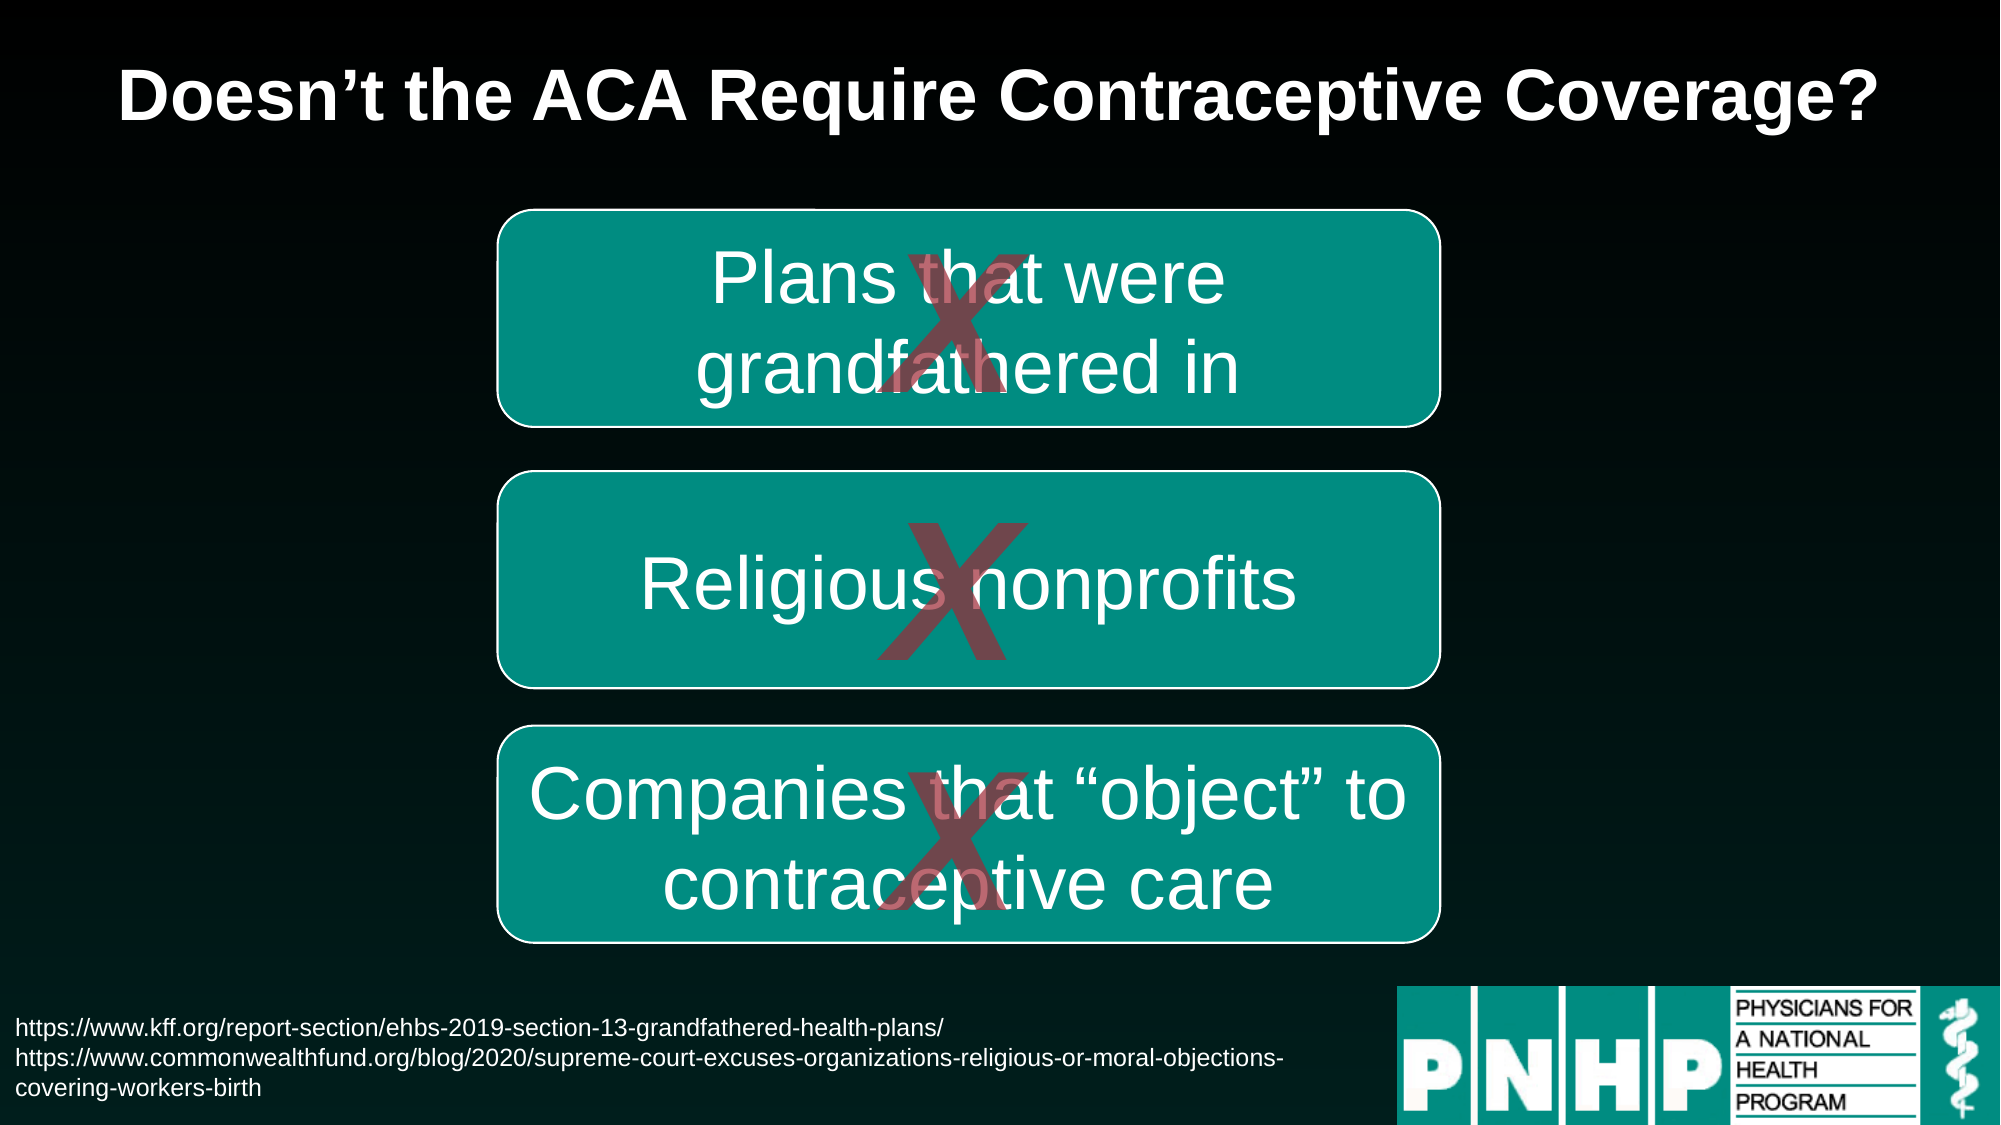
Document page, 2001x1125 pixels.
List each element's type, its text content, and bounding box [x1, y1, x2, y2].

text_box Religious nonprofits [496, 470, 871, 690]
text_box X [871, 703, 1089, 958]
text_box Companies that “object” to contraceptive care [496, 724, 871, 944]
text_box Plans that were grandfathered in [1088, 208, 1442, 428]
picture [1397, 986, 2000, 1125]
text_box Doesn’t the ACA Require Contraceptive Coverage? [76, 39, 1924, 143]
text_box Plans that were grandfathered in [496, 208, 871, 428]
text_box Religious nonprofits [1088, 470, 1442, 690]
list https://www.kff.org/report-section/ehbs-2019-section-13-grandfathered-health-plans/ https://www.commonwealthfund.org/blog/2020/supreme-court-excuses-organizations-religious-or-moral-objections-covering-workers-birth [0, 986, 1350, 1125]
text_box Companies that “object” to contraceptive care [1089, 724, 1442, 944]
text_box X [871, 184, 1088, 440]
text_box X [871, 453, 1088, 703]
